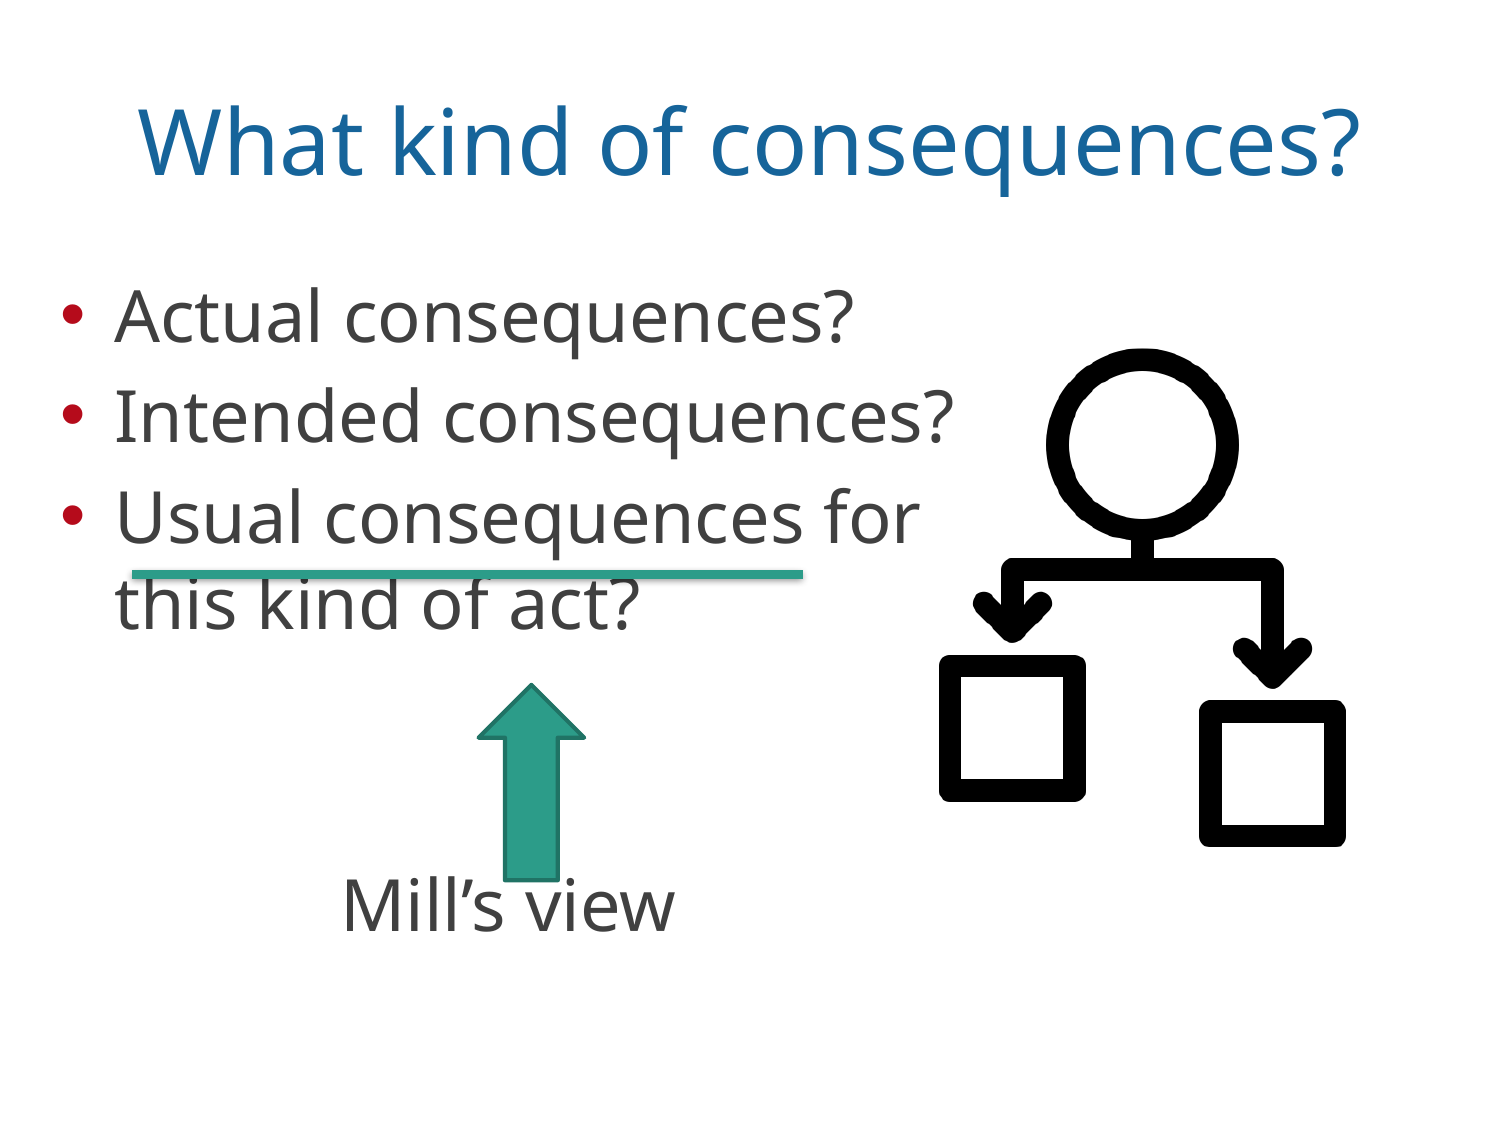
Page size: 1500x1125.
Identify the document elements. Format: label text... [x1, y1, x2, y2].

text_box [476, 682, 587, 883]
title What kind of consequences? [75, 45, 1425, 233]
picture [858, 314, 1426, 881]
list Actual consequences? Intended consequences? Usual consequences for this kind of act? Mill’s view [45, 262, 971, 1011]
